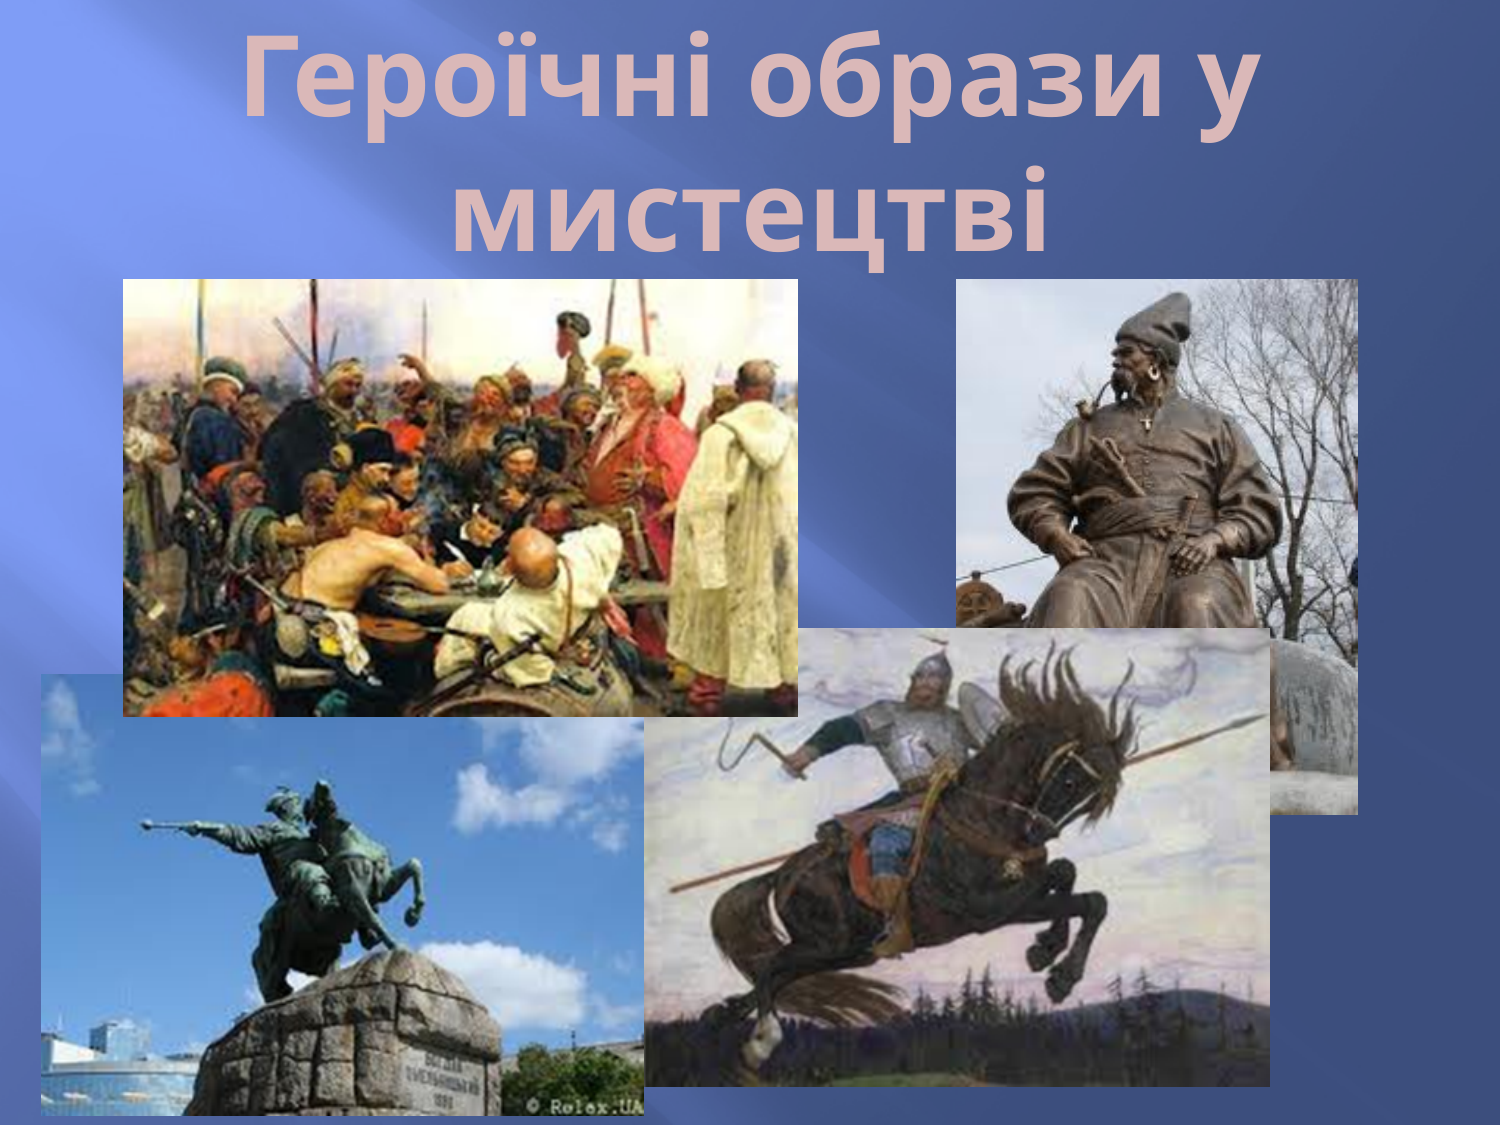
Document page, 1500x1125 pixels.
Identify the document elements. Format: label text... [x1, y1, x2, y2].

picture [41, 279, 1270, 1116]
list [956, 279, 1358, 815]
title Героїчні образи у мистецтві [75, 45, 1425, 233]
